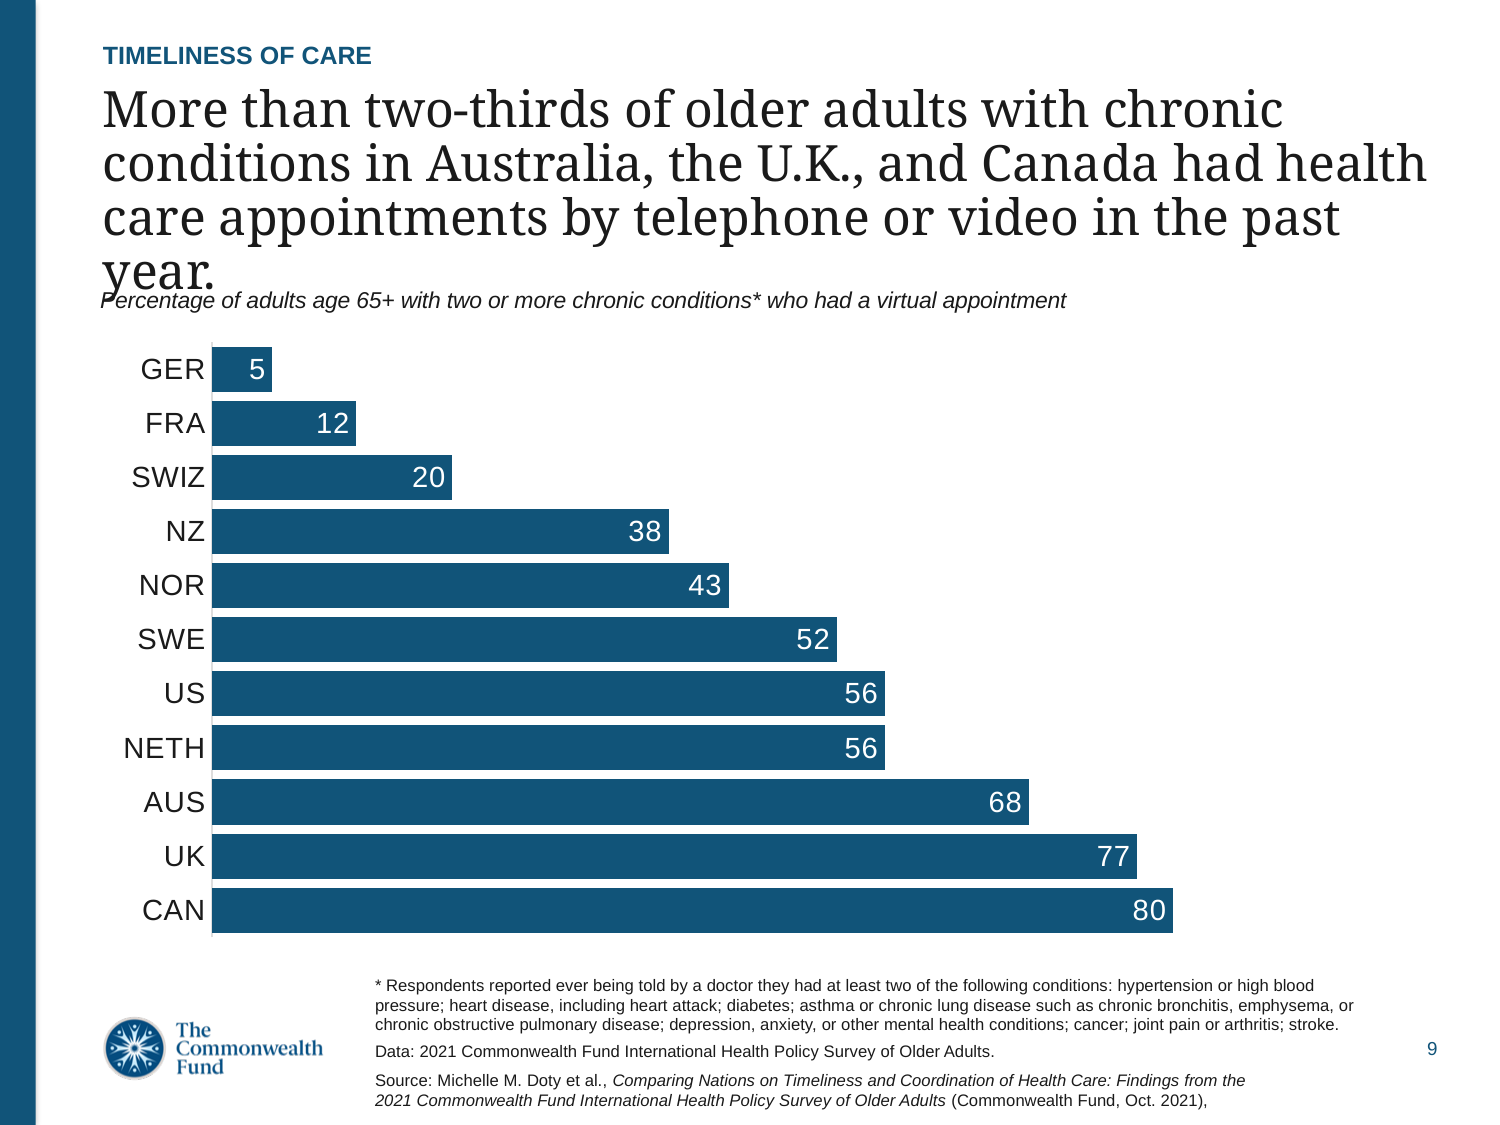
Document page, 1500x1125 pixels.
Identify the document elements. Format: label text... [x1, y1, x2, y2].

list Percentage of adults age 65+ with two or more chronic conditions* who had a virtual appointment [100, 286, 1431, 318]
chart [102, 318, 1431, 949]
list * Respondents reported ever being told by a doctor they had at least two of the following conditions: hypertension or high blood pressure; heart disease, including heart attack; diabetes; asthma or chronic lung disease such as chronic bronchitis, emphysema, or chronic obstructive pulmonary disease; depression, anxiety, or other mental health conditions; cancer; joint pain or arthritis; stroke. Data: 2021 Commonwealth Fund International Health Policy Survey of Older Adults. [375, 958, 1363, 1061]
picture [81, 998, 349, 1123]
title More than two-thirds of older adults with chronic conditions in Australia, the U.K., and Canada had health care appointments by telephone or video in the past year. [102, 84, 1431, 205]
subtitle TIMELINESS OF CARE [102, 29, 1402, 70]
